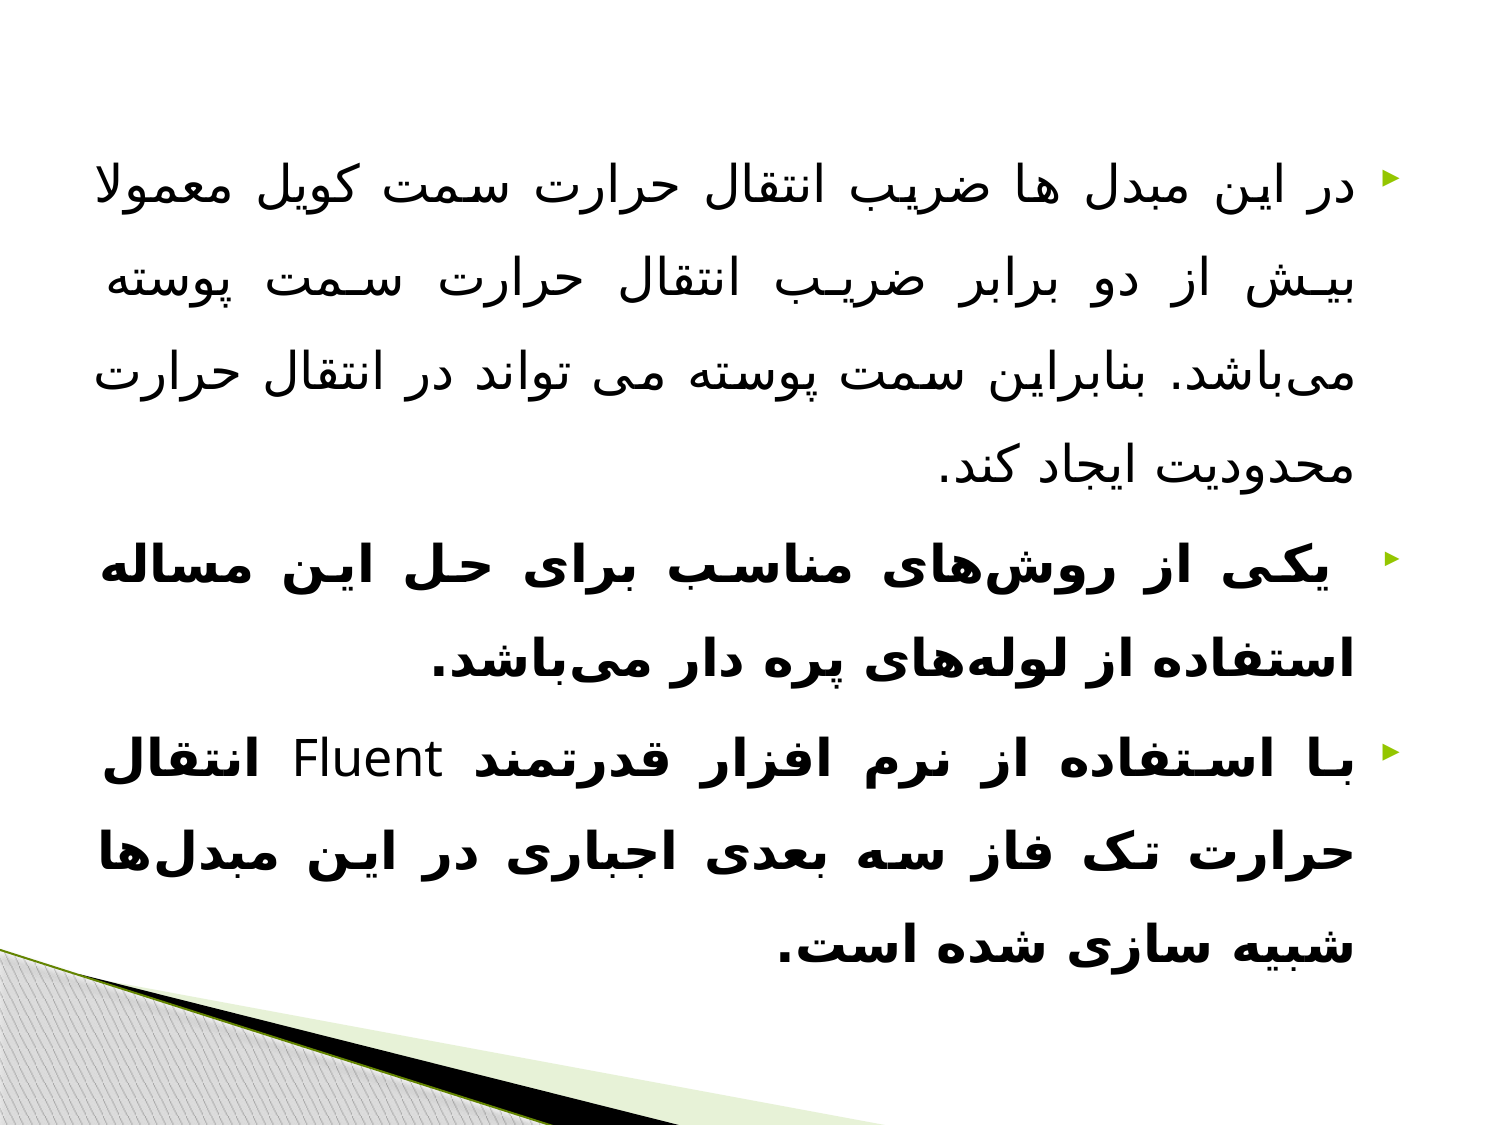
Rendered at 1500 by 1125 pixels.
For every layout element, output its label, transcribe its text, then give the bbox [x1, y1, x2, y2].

list در این مبدل ها ضریب انتقال حرارت سمت کویل معمولا بیش از دو برابر ضریب انتقال حرارت سمت پوسته می‌باشد. بنابراین سمت پوسته می تواند در انتقال حرارت محدودیت ایجاد کند. یکی از روش‌های مناسب برای حل این مساله استفاده از لوله‌های پره دار می‌باشد. با استفاده از نرم افزار قدرتمند Fluent انتقال حرارت تک فاز سه بعدی اجباری در این مبدل‌ها شبیه سازی شده است. [75, 112, 1425, 986]
